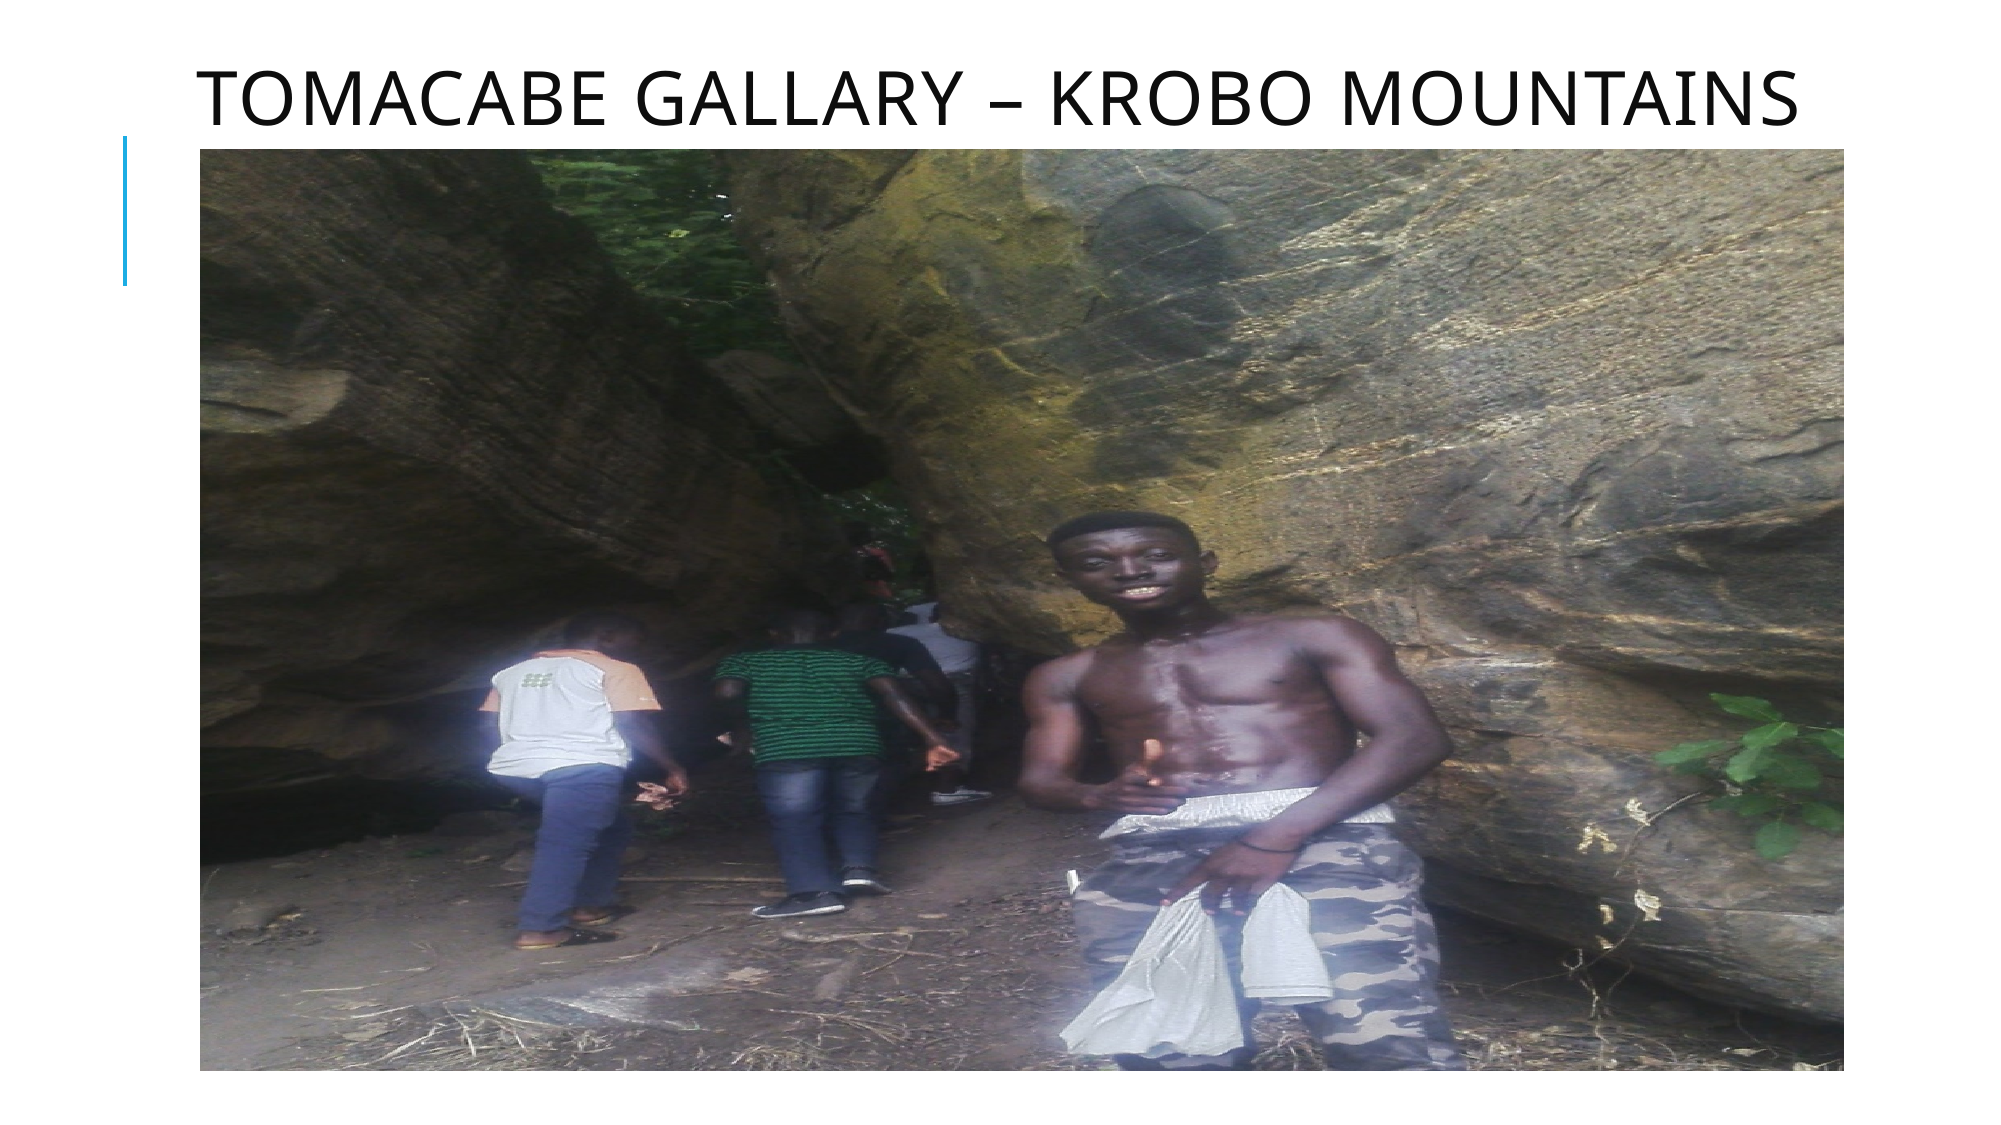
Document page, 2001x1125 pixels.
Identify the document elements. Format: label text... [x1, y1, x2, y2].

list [200, 149, 1845, 1071]
title TOMACABE GALlARY – krobo mountains [137, 59, 1863, 150]
